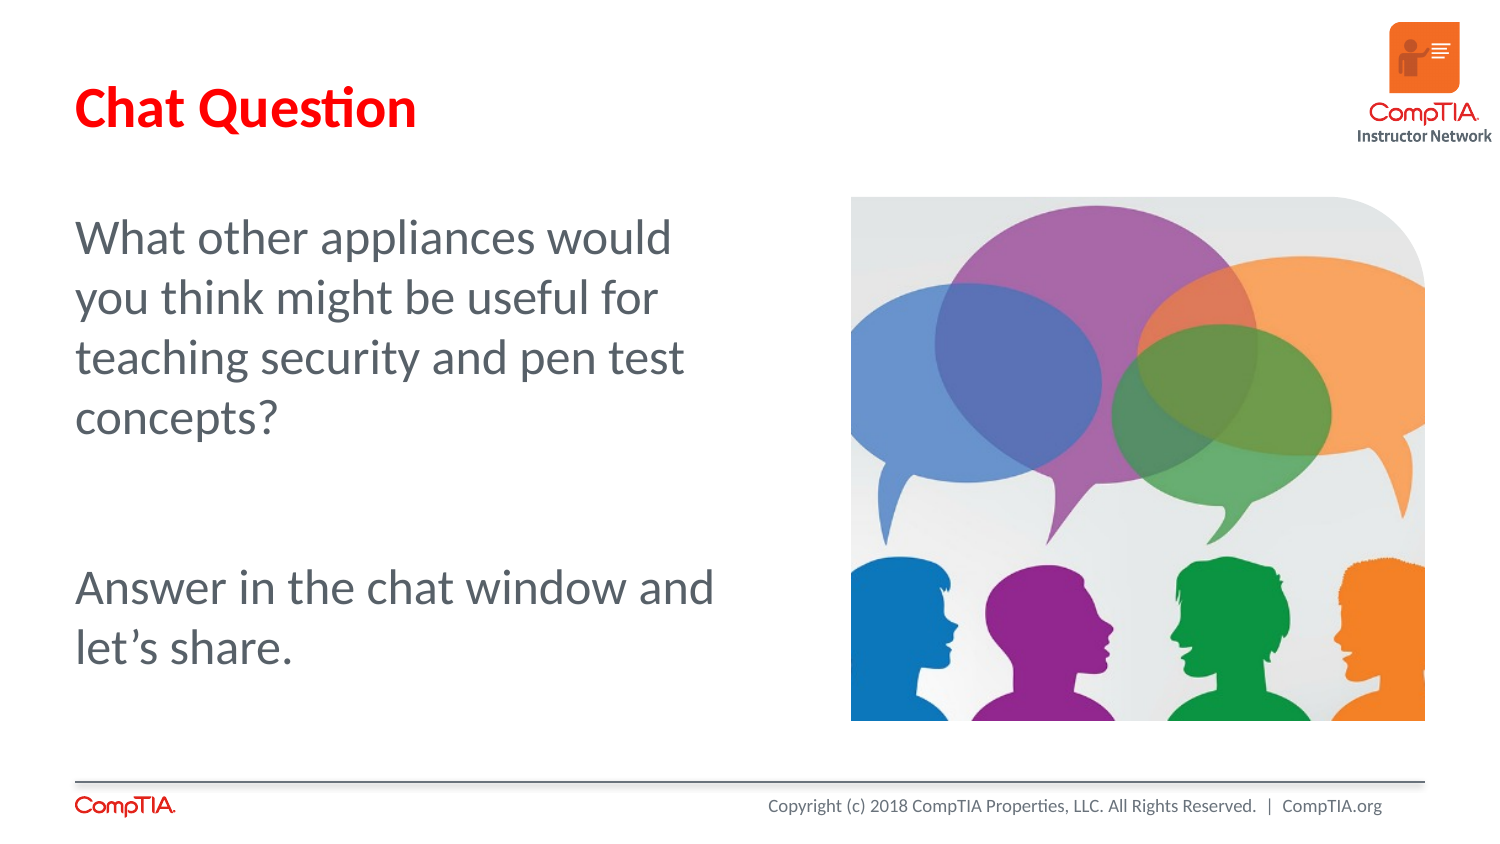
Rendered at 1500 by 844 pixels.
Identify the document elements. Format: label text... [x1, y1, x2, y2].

picture [850, 196, 1426, 722]
picture [1358, 22, 1492, 142]
title Chat Question [75, 33, 1425, 175]
list What other appliances would you think might be useful for teaching security and pen test concepts? Answer in the chat window and let’s share. [75, 196, 774, 754]
